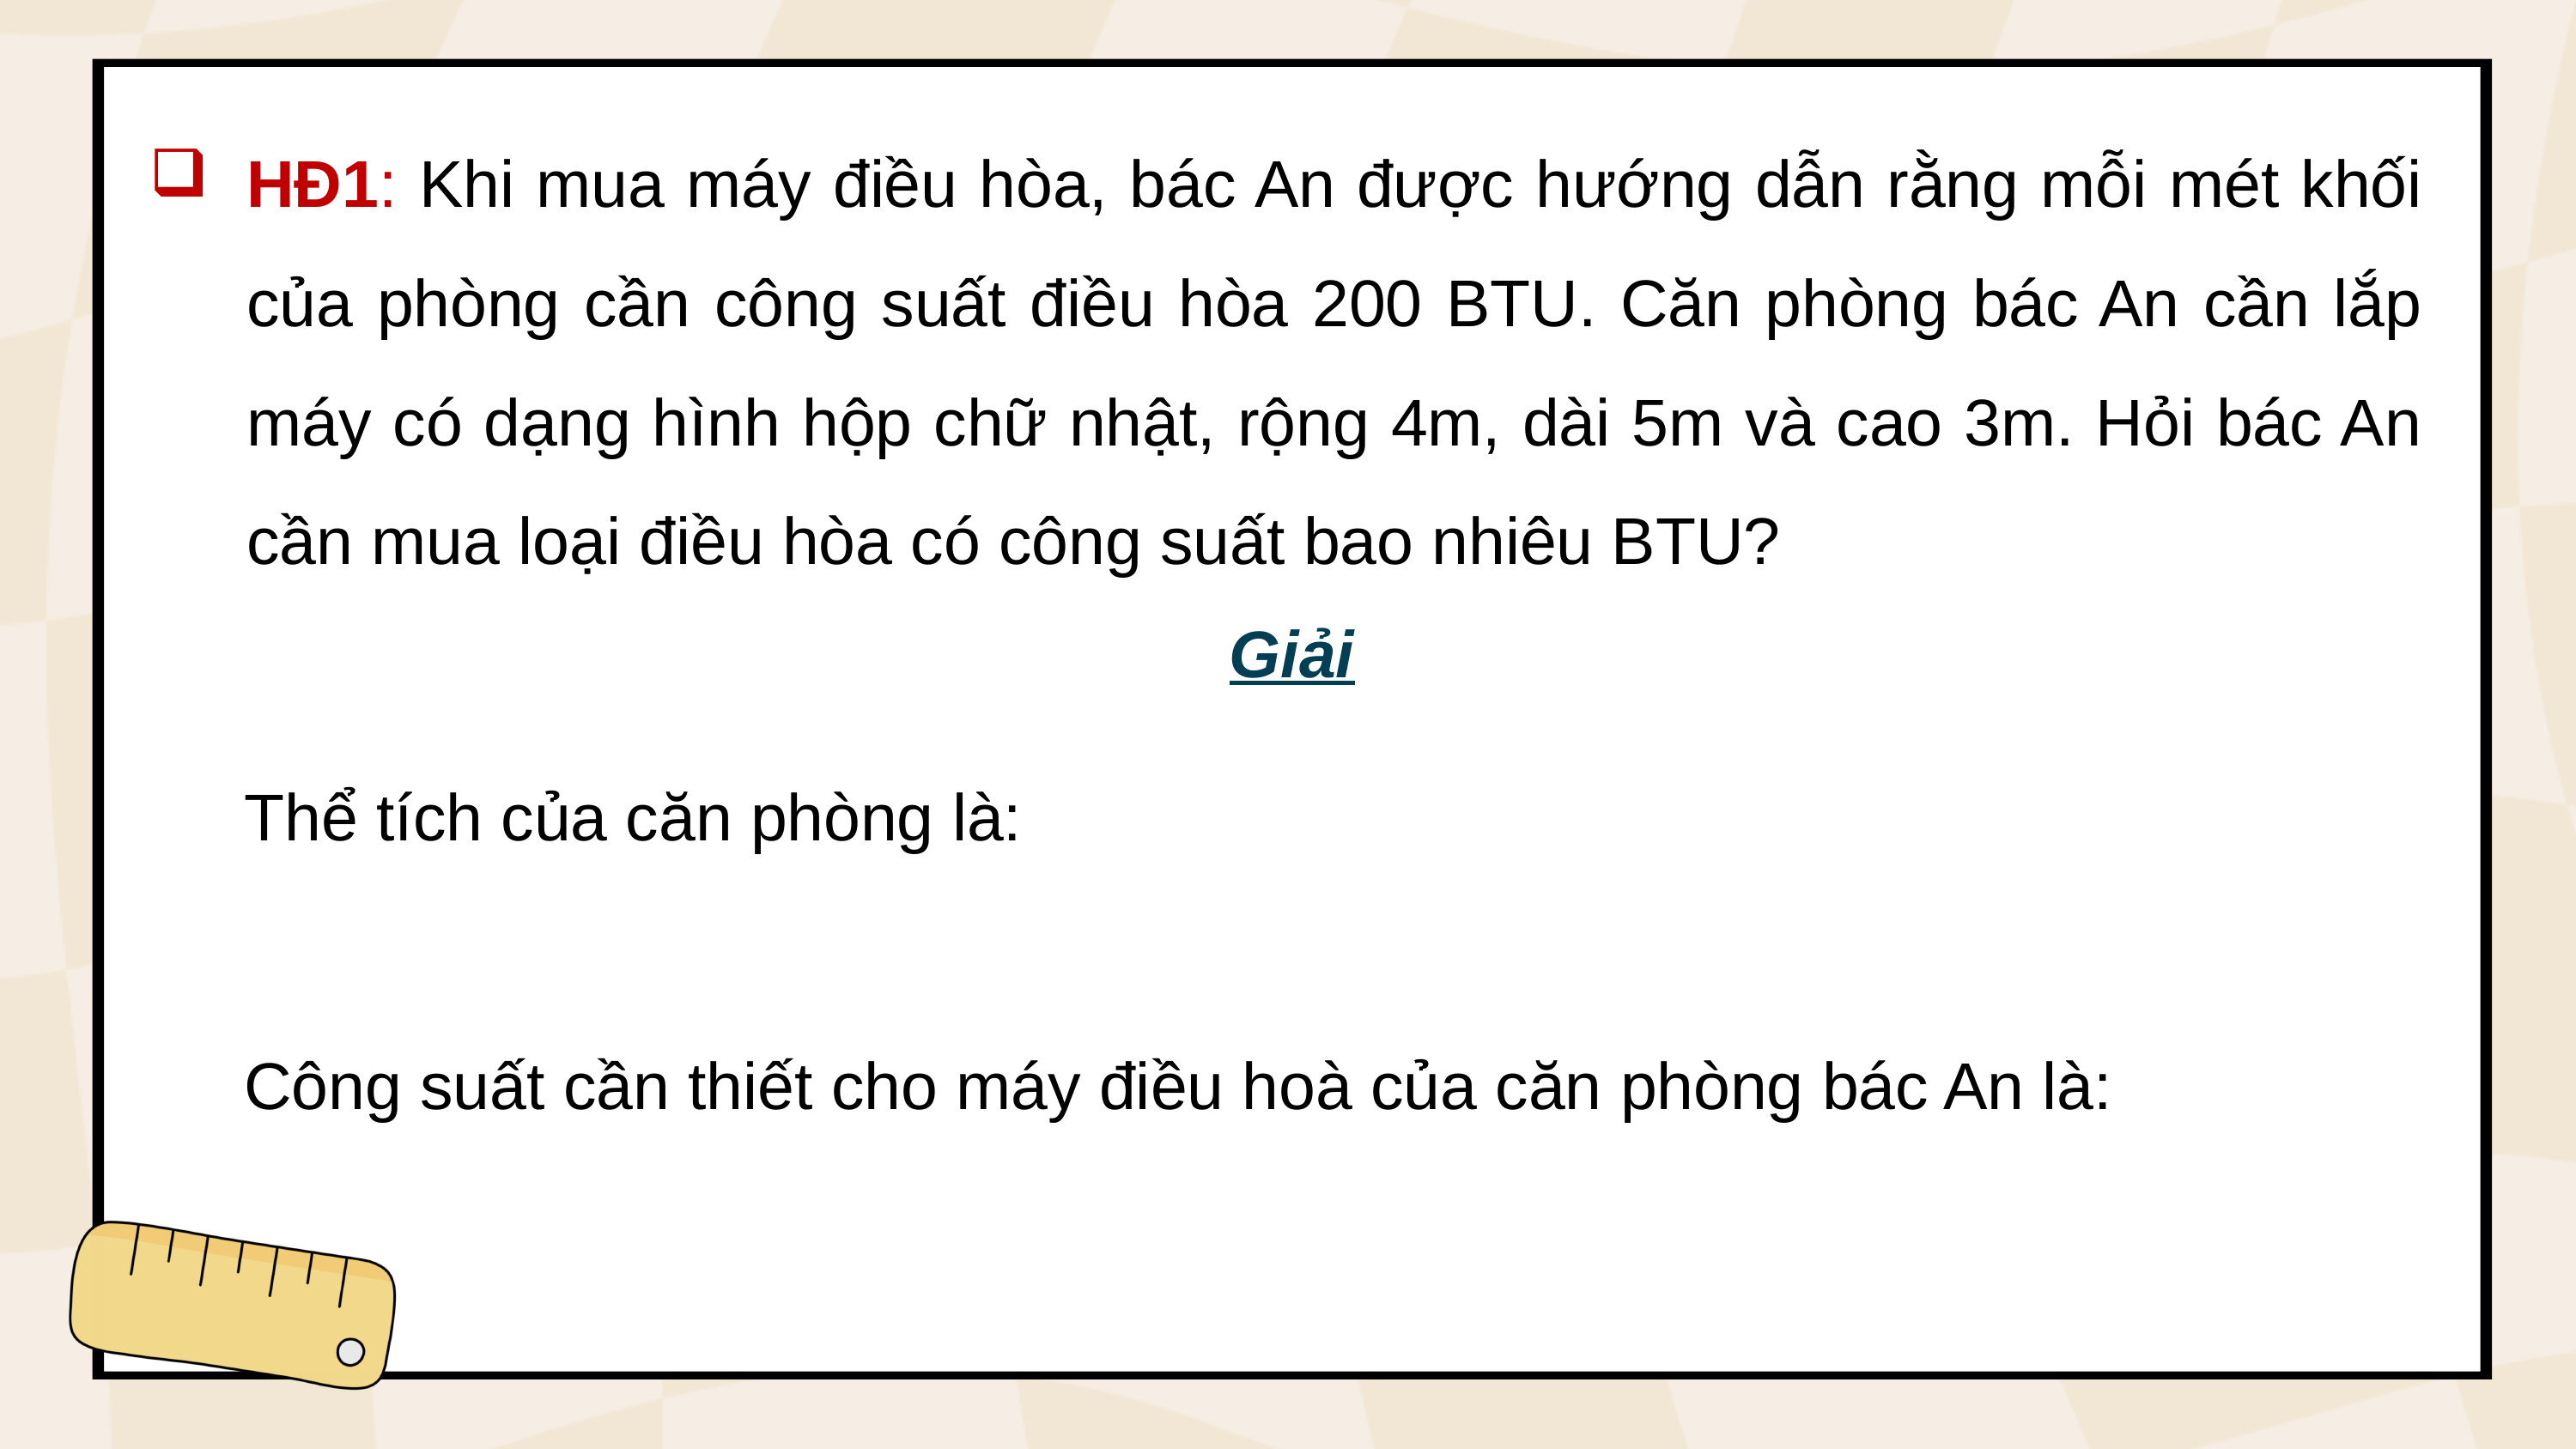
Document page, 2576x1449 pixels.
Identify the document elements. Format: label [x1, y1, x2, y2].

text_box [92, 58, 2493, 1380]
picture [46, 1201, 92, 1350]
text_box [0, 0, 2576, 1449]
picture [143, 1138, 382, 1449]
